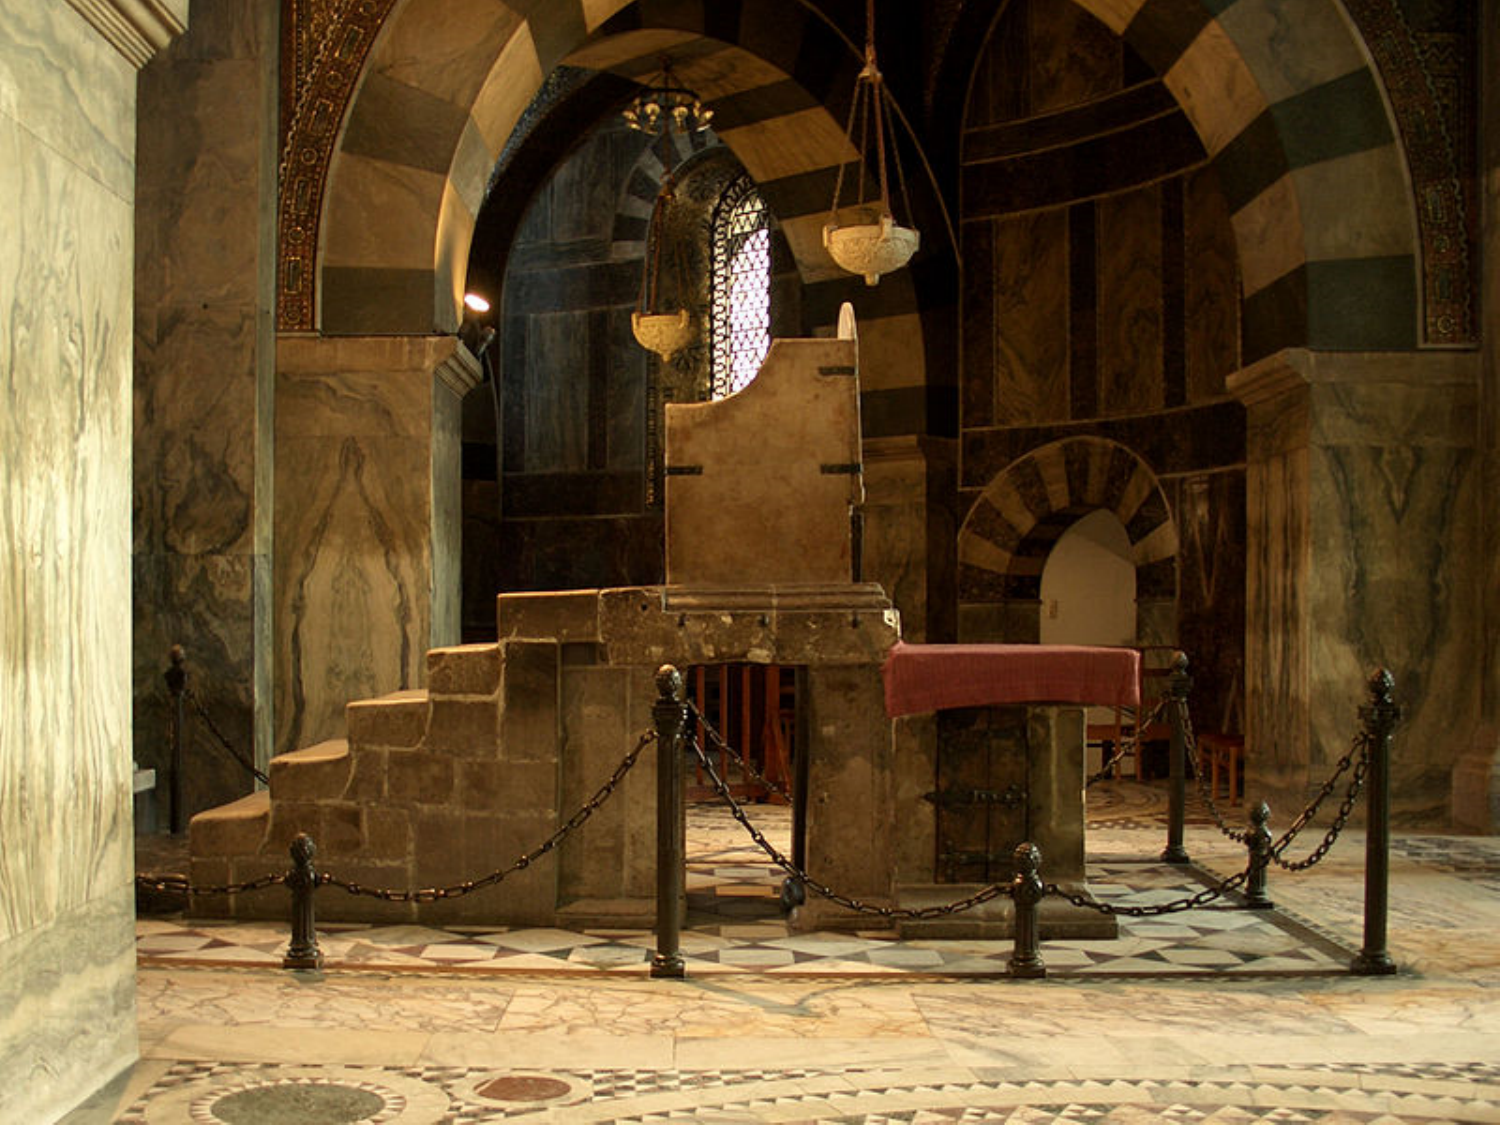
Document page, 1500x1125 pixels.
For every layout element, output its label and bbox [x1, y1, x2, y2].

list [0, 0, 1500, 1125]
